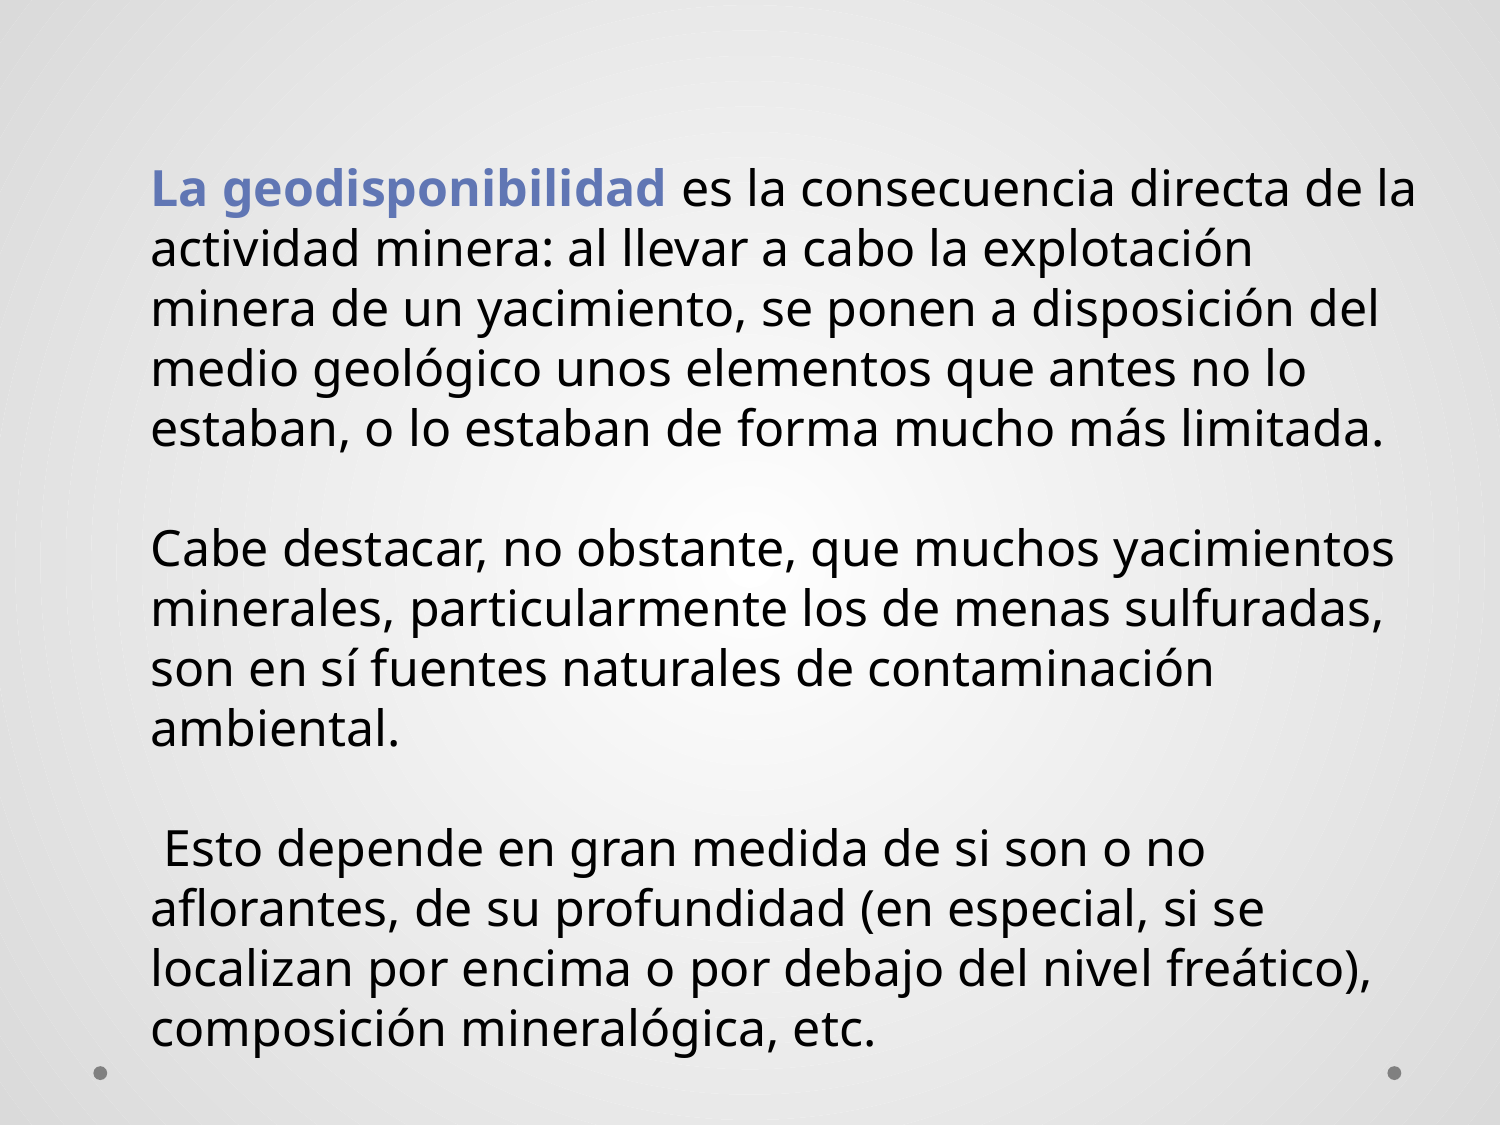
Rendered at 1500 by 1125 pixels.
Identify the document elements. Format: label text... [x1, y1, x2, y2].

text_box La geodisponibilidad es la consecuencia directa de la actividad minera: al llevar a cabo la explotación minera de un yacimiento, se ponen a disposición del medio geológico unos elementos que antes no lo estaban, o lo estaban de forma mucho más limitada. Cabe destacar, no obstante, que muchos yacimientos minerales, particularmente los de menas sulfuradas, son en sí fuentes naturales de contaminación ambiental. Esto depende en gran medida de si son o no aflorantes, de su profundidad (en especial, si se localizan por encima o por debajo del nivel freático), composición mineralógica, etc. [135, 148, 1433, 1064]
